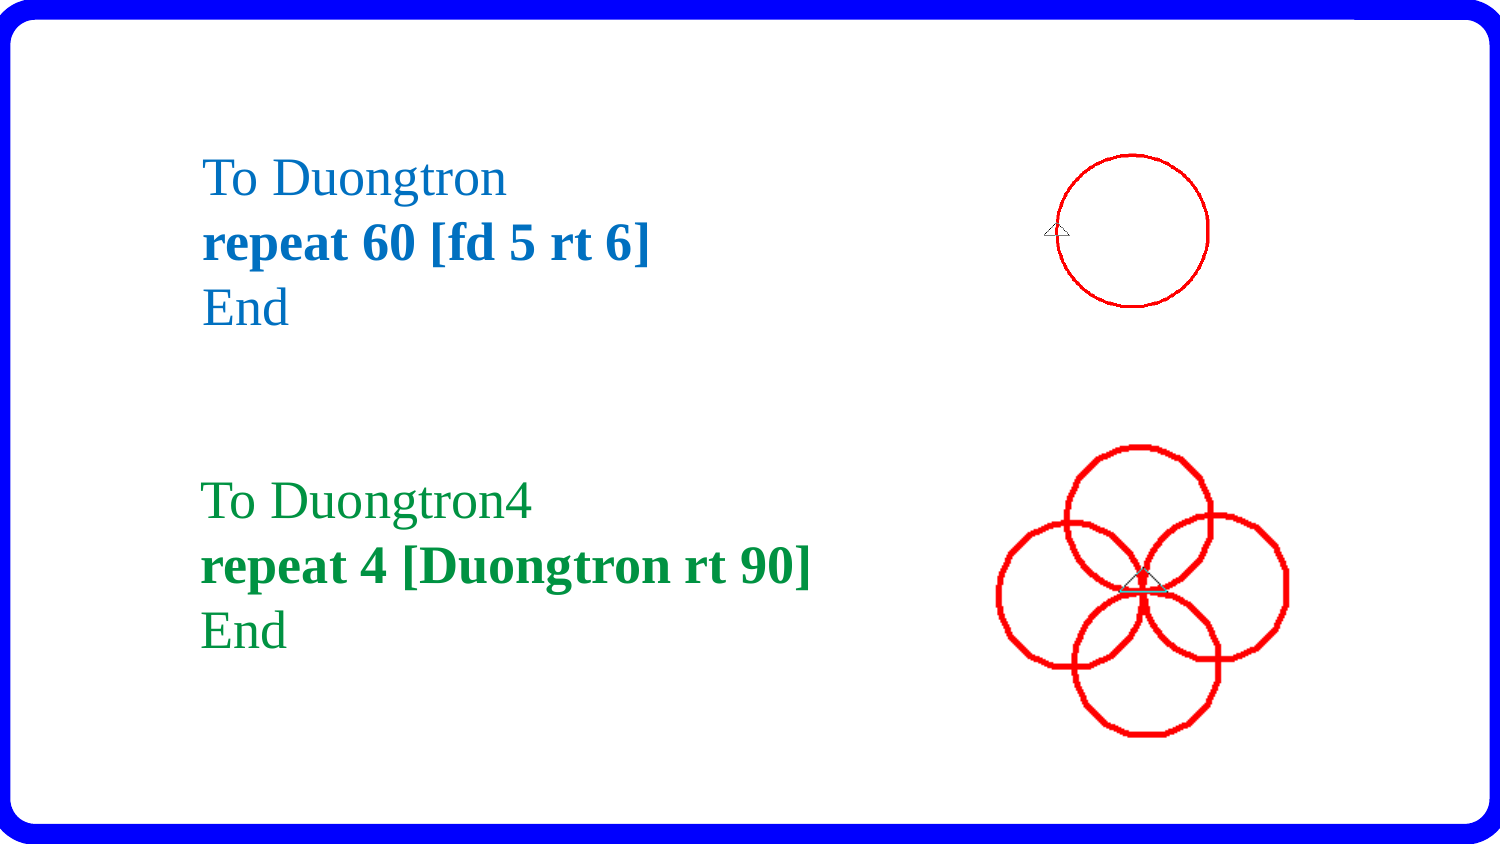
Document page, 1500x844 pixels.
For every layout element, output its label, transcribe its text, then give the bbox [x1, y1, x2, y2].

text_box [0, 9, 1500, 835]
text_box To Duongtron4 repeat 4 [Duongtron rt 90] End [185, 456, 850, 667]
text_box To Duongtron repeat 60 [fd 5 rt 6] End [187, 134, 726, 344]
picture [1037, 150, 1213, 309]
picture [987, 434, 1300, 748]
